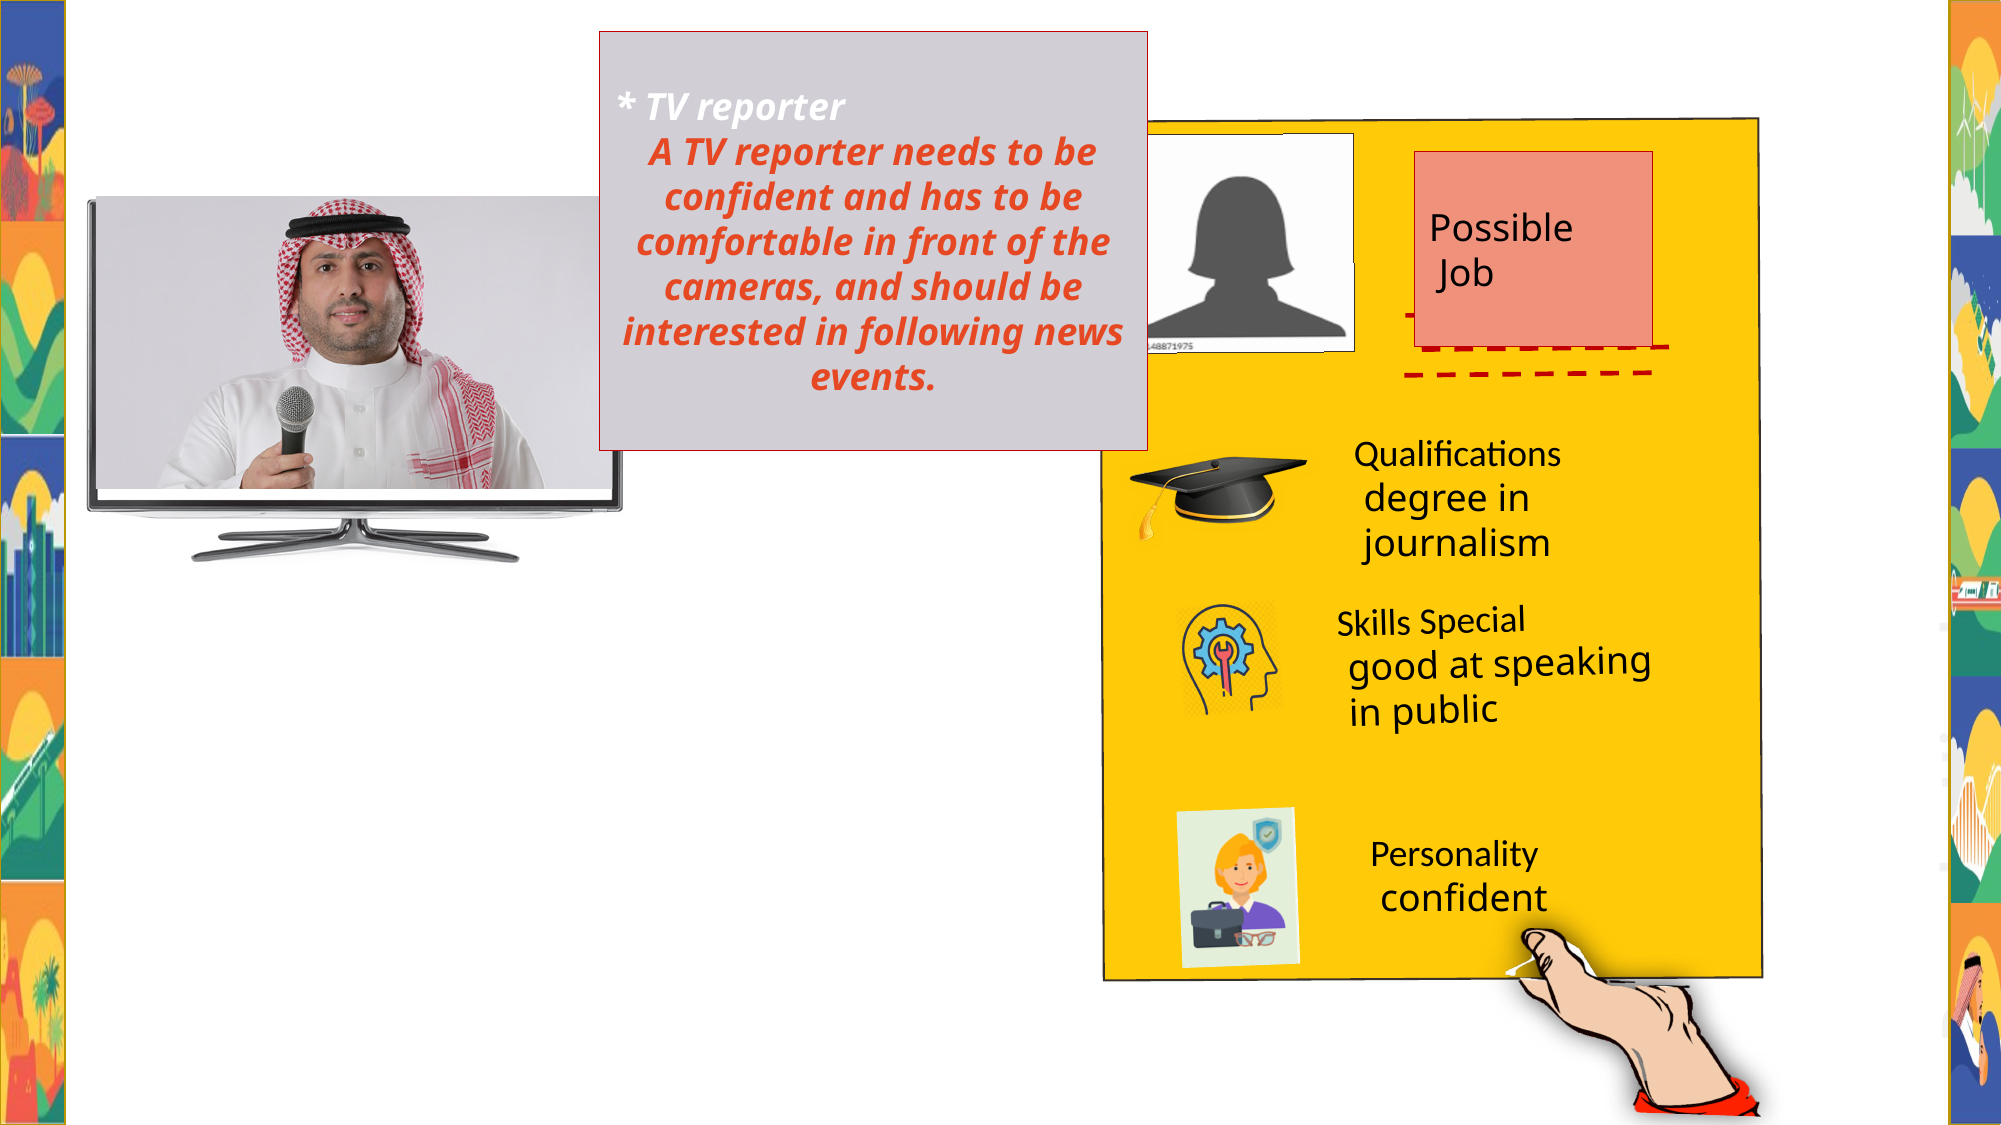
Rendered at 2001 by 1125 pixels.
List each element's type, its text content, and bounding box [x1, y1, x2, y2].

text_box [0, 0, 66, 1125]
picture [1500, 1068, 1763, 1117]
text_box * TV reporter A TV reporter needs to be confident and has to be comfortable in front of the cameras, and should be interested in following news events. [599, 31, 1148, 451]
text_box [1085, 129, 1850, 1068]
text_box [1948, 0, 2000, 1125]
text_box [76, 188, 632, 604]
